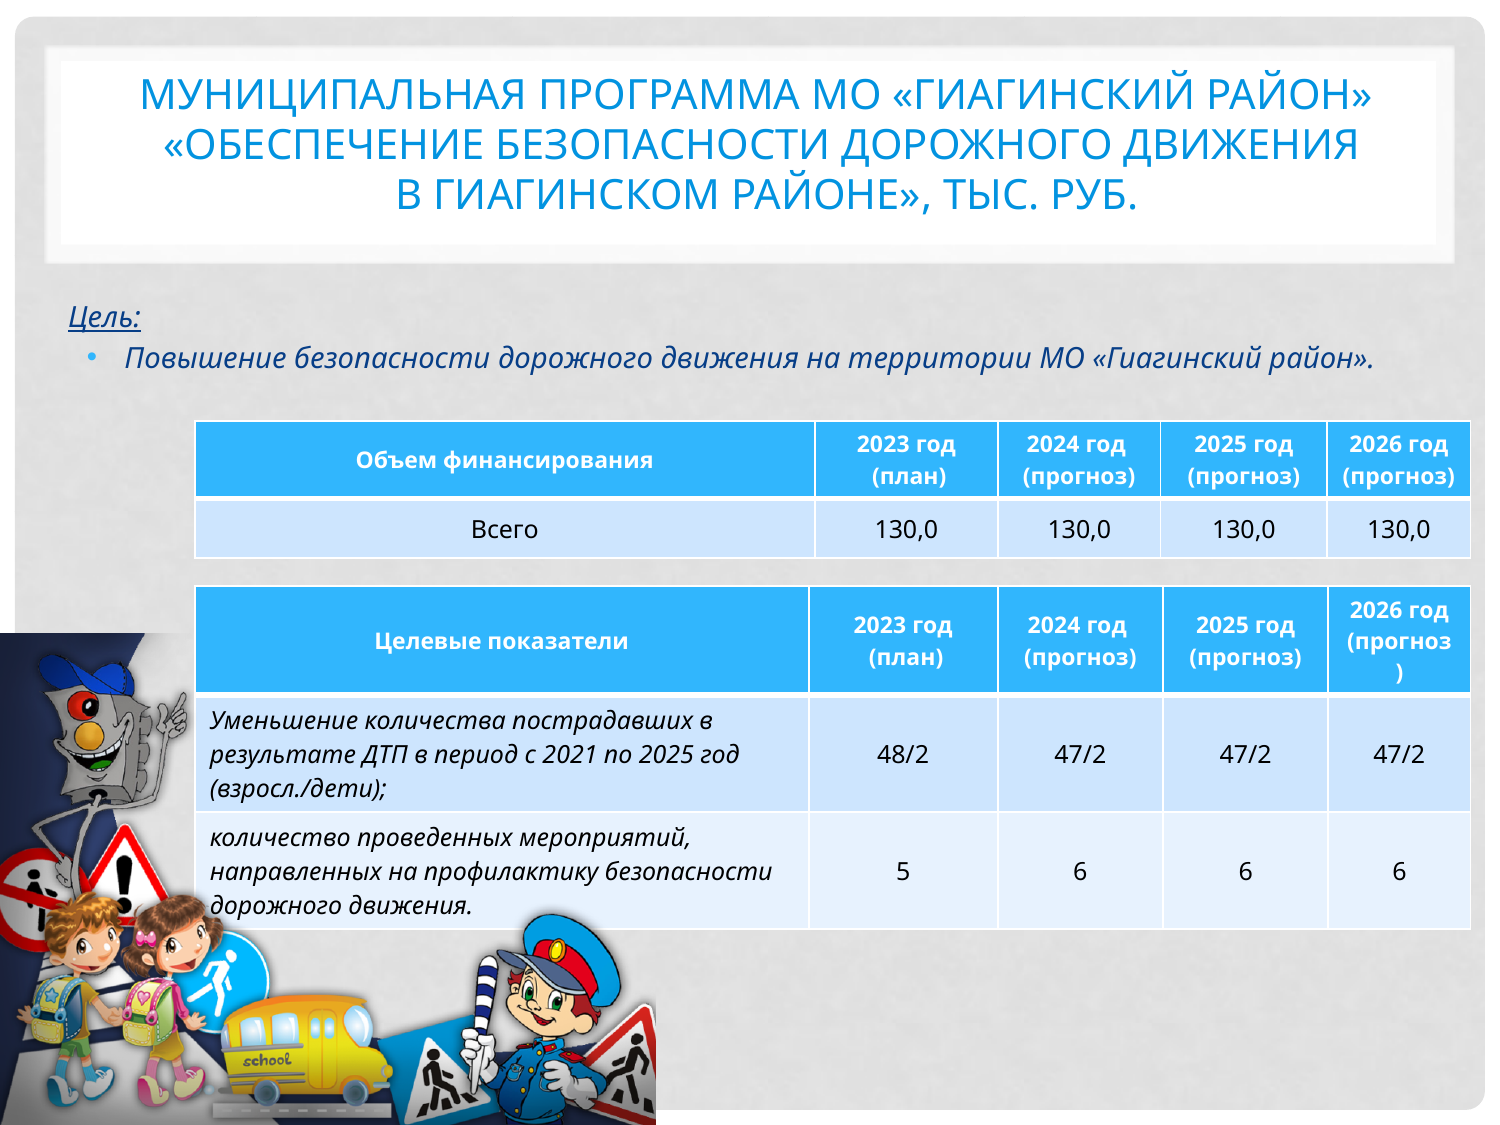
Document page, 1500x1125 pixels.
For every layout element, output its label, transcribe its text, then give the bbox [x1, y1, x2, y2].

table_cell 130,0 [1328, 501, 1470, 557]
table_cell 5 [810, 813, 997, 928]
table_cell 47/2 [1329, 698, 1470, 811]
table_header 2024 год (прогноз) [999, 422, 1160, 496]
table_cell 130,0 [816, 501, 997, 557]
table_cell 47/2 [1164, 698, 1327, 811]
title Муниципальная программа МО «Гиагинский район» «Обеспечение безопасности дорожного движения в Гиагинском районе», тыс. руб. [0, 42, 1500, 244]
table_cell Уменьшение количества пострадавших в результате ДТП в период с 2021 по 2025 год (взросл./дети); [656, 698, 808, 811]
table_cell Всего [196, 501, 814, 557]
table_header 2024 год (прогноз) [999, 587, 1162, 692]
table_header Целевые показатели [196, 587, 808, 692]
table_header 2025 год (прогноз) [1161, 422, 1326, 496]
table_header 2026 год (прогноз) [1328, 422, 1470, 496]
table_header 2026 год (прогноз) [1329, 587, 1470, 692]
table_header 2023 год (план) [816, 422, 997, 496]
table_cell 6 [1329, 813, 1470, 928]
table_cell 47/2 [999, 698, 1162, 811]
table_cell 48/2 [810, 698, 997, 811]
table_header 2025 год (прогноз) [1164, 587, 1327, 692]
table_header Объем финансирования [196, 422, 814, 496]
table_cell 6 [999, 813, 1162, 928]
table_cell количество проведенных мероприятий, направленных на профилактику безопасности дорожного движения. [656, 813, 808, 928]
table_cell 130,0 [999, 501, 1160, 557]
picture [544, 1045, 556, 1051]
picture [0, 633, 656, 1125]
table_cell 130,0 [1161, 501, 1326, 557]
table_header 2023 год (план) [810, 587, 997, 692]
list Цель: Повышение безопасности дорожного движения на территории МО «Гиагинский район». [53, 290, 1483, 579]
table_cell 6 [1164, 813, 1327, 928]
